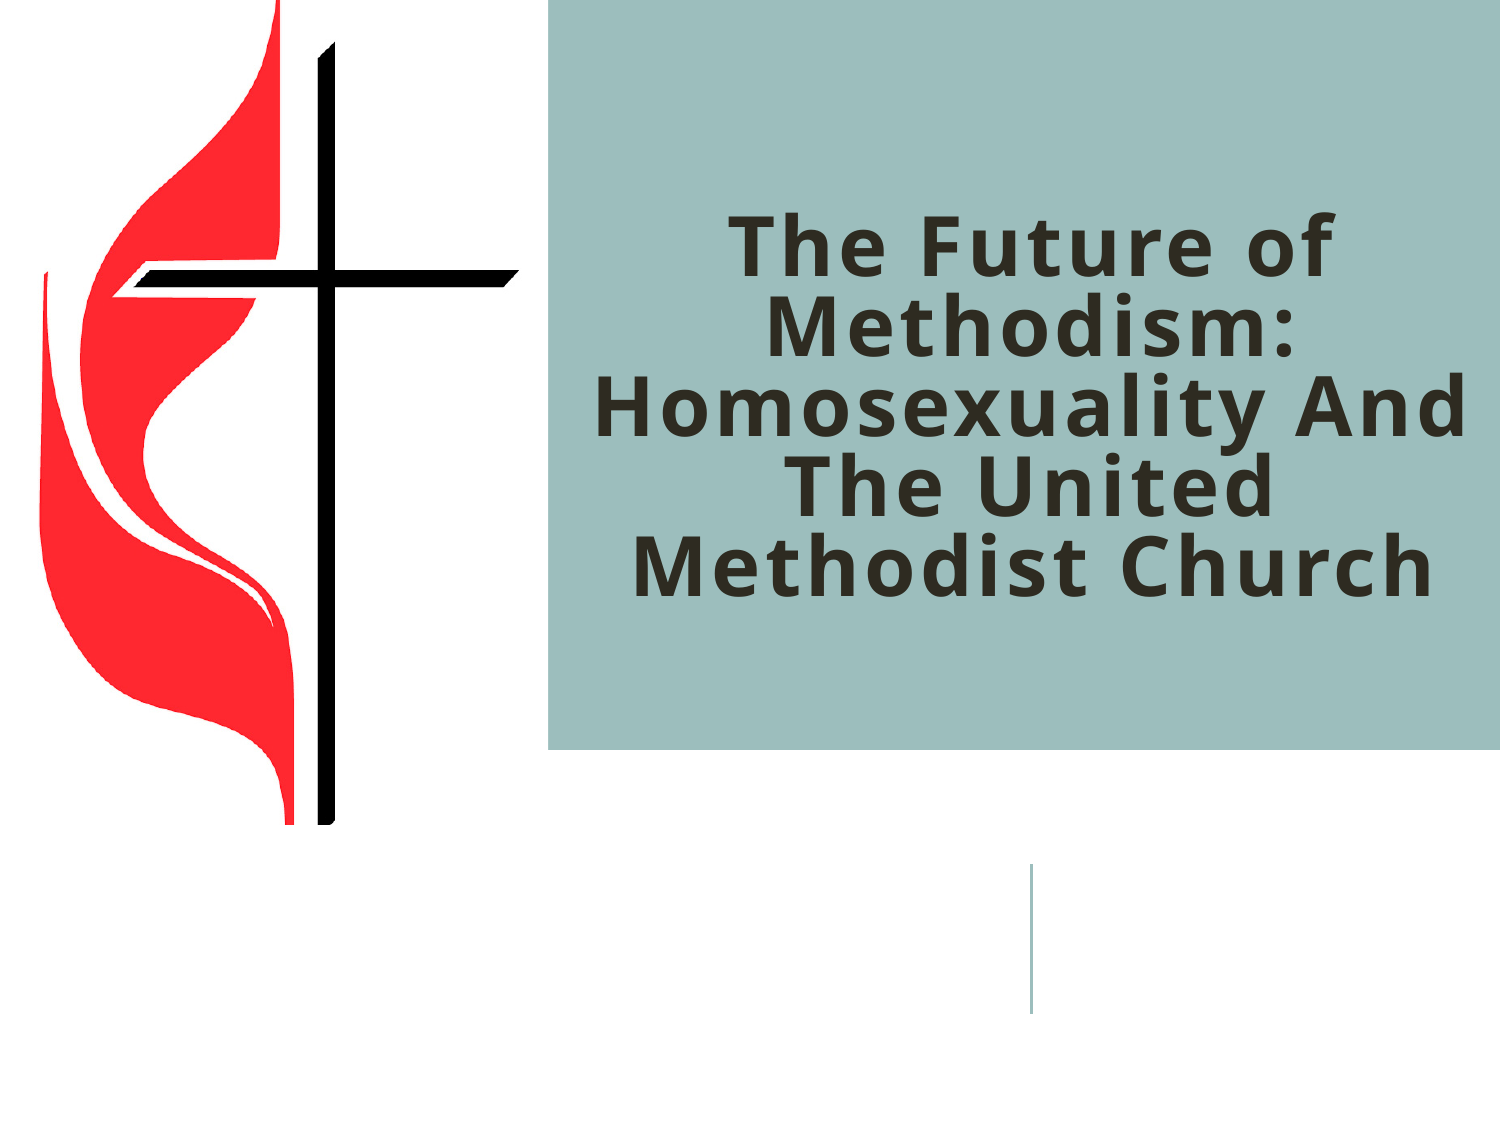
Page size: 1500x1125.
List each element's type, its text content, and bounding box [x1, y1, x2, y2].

picture [0, 0, 549, 826]
title The Future of Methodism: Homosexuality And The United Methodist Church [565, 98, 1500, 727]
